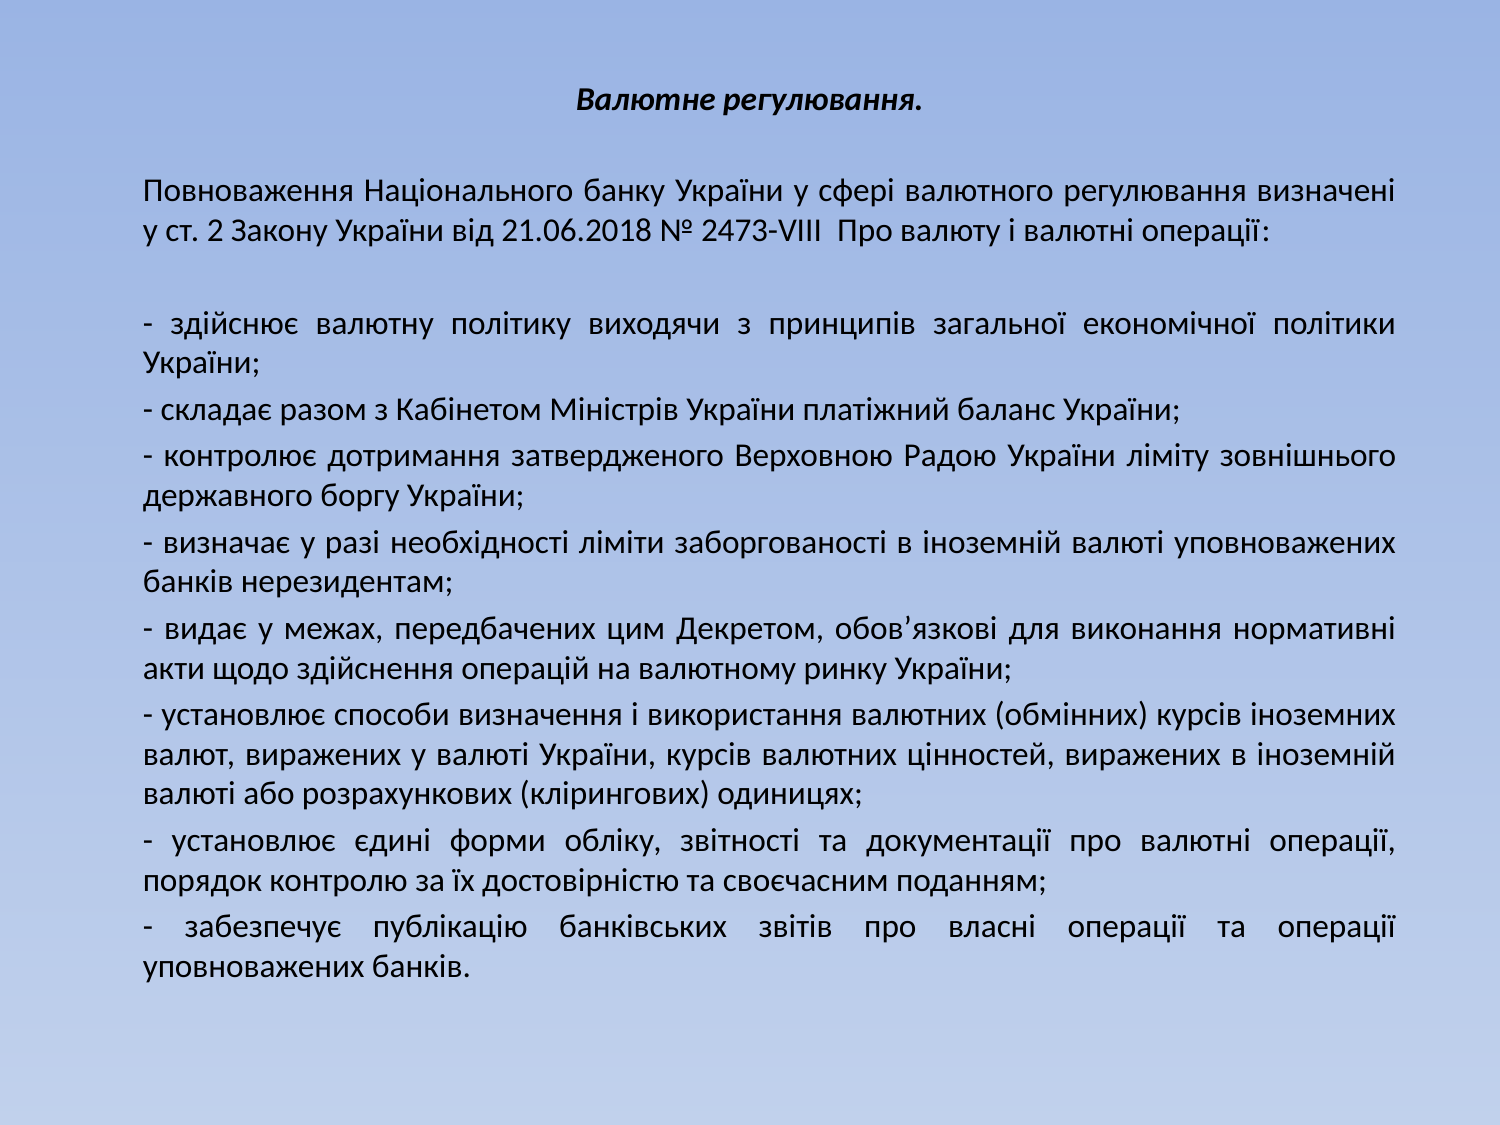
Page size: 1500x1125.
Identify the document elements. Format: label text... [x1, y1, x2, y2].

list Повноваження Національного банку України у сфері валютного регулювання визначені у ст. 2 Закону України від 21.06.2018 № 2473-VIII Про валюту і валютні операції: - здійснює валютну політику виходячи з принципів загальної економічної політики України; - складає разом з Кабінетом Міністрів України платіжний баланс України; - контролює дотримання затвердженого Верховною Радою України ліміту зовнішнього державного боргу України; - визначає у разі необхідності ліміти заборгованості в іноземній валюті уповноважених банків нерезидентам; - видає у межах, передбачених цим Декретом, обов’язкові для виконання нормативні акти щодо здійснення операцій на валютному ринку України; - установлює способи визначення і використання валютних (обмінних) курсів іноземних валют, виражених у валюті України, курсів валютних цінностей, виражених в іноземній валюті або розрахункових (клірингових) одиницях; - установлює єдині форми обліку, звітності та документації про валютні операції, порядок контролю за їх достовірністю та своєчасним поданням; - забезпечує публікацію банківських звітів про власні операції та операції уповноважених банків. [76, 160, 1414, 1017]
title Валютне регулювання. [75, 45, 1425, 149]
